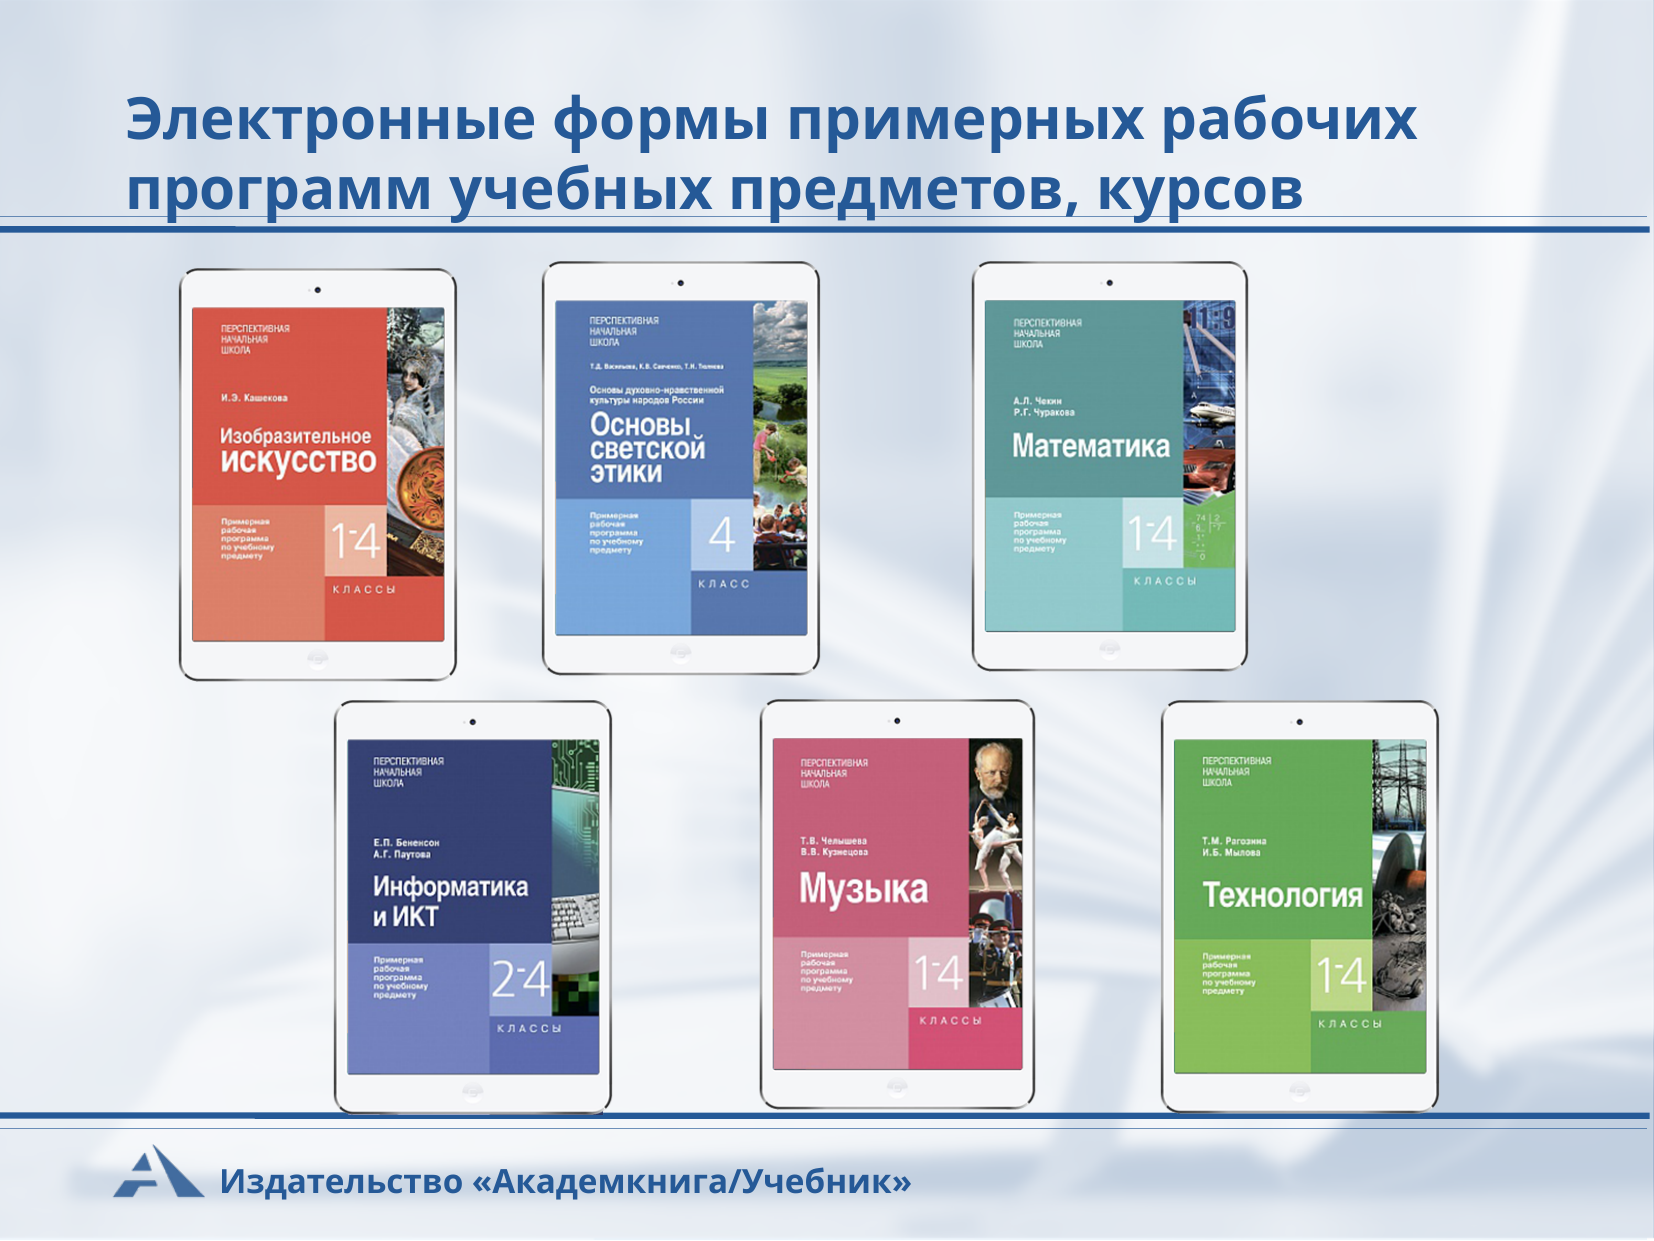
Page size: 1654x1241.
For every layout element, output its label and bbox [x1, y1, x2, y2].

picture [743, 699, 1053, 1110]
picture [1145, 700, 1456, 1115]
picture [163, 267, 474, 682]
picture [318, 700, 629, 1115]
text_box [0, 0, 1654, 1241]
picture [956, 261, 1265, 673]
picture [526, 261, 837, 676]
